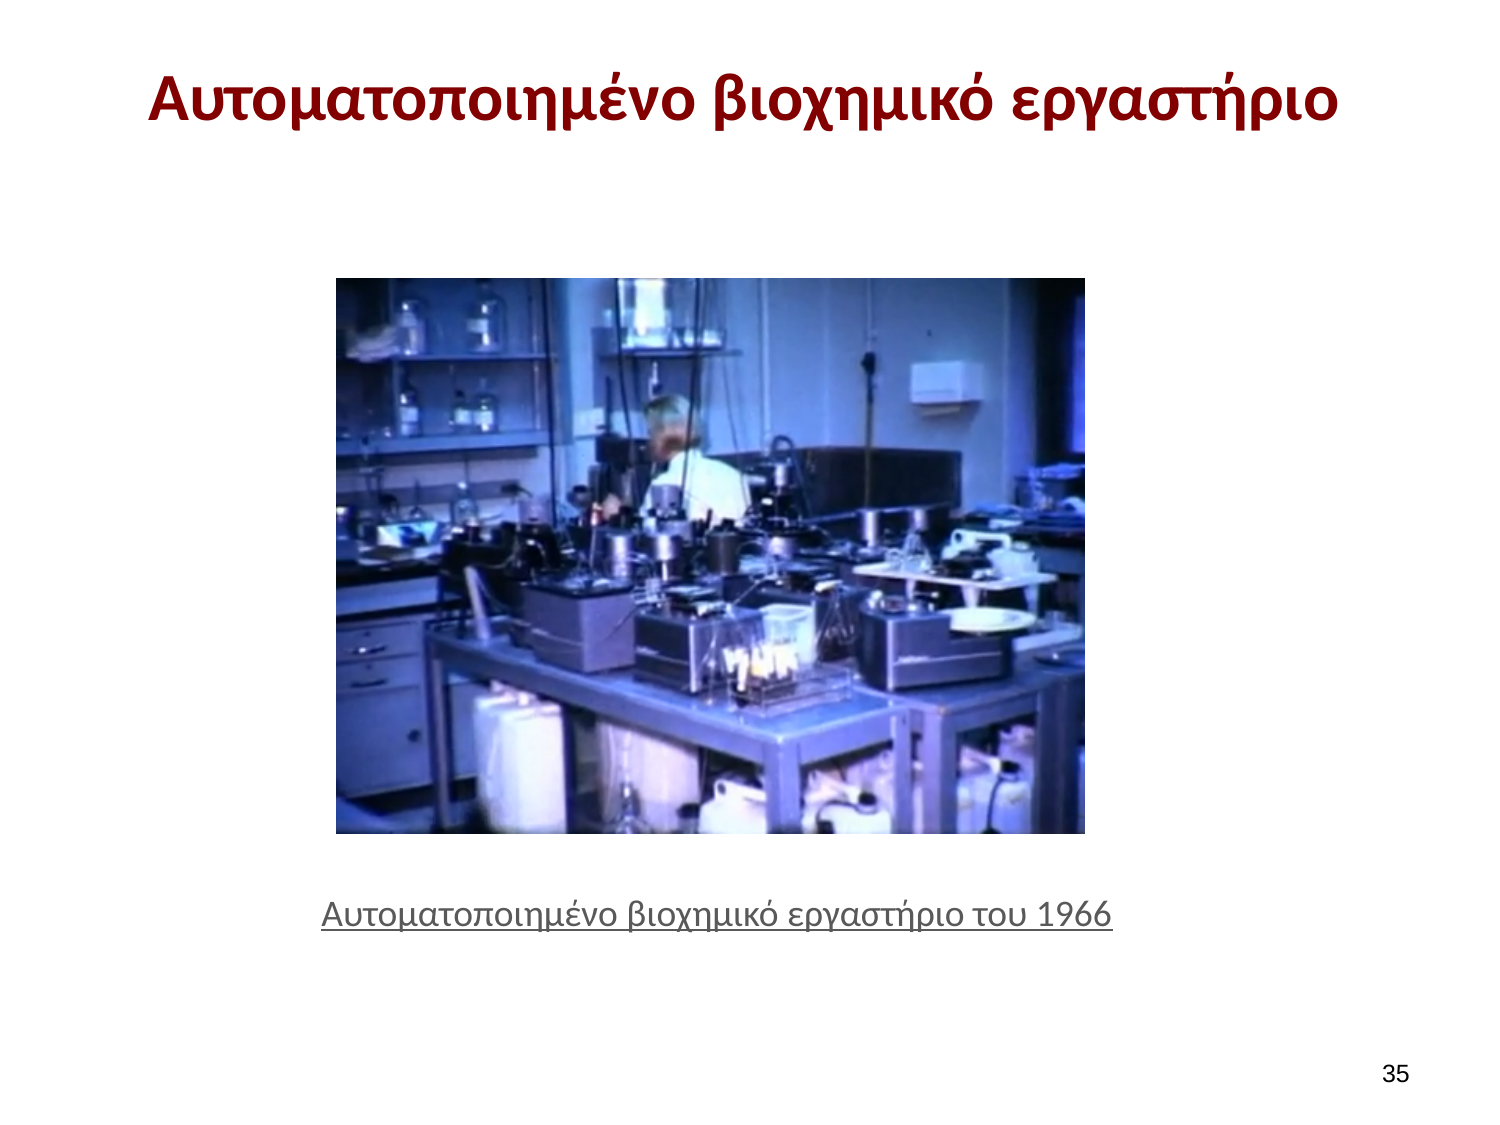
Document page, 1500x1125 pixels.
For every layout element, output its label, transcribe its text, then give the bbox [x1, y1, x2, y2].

slide_number 34 [1074, 1042, 1425, 1103]
text_box Αυτοματοποιημένο βιοχημικό εργαστήριο του 1966 [306, 881, 1194, 942]
picture [336, 278, 1086, 834]
title Αυτοματοποιημένο βιοχημικό εργαστήριο [76, 19, 1427, 169]
